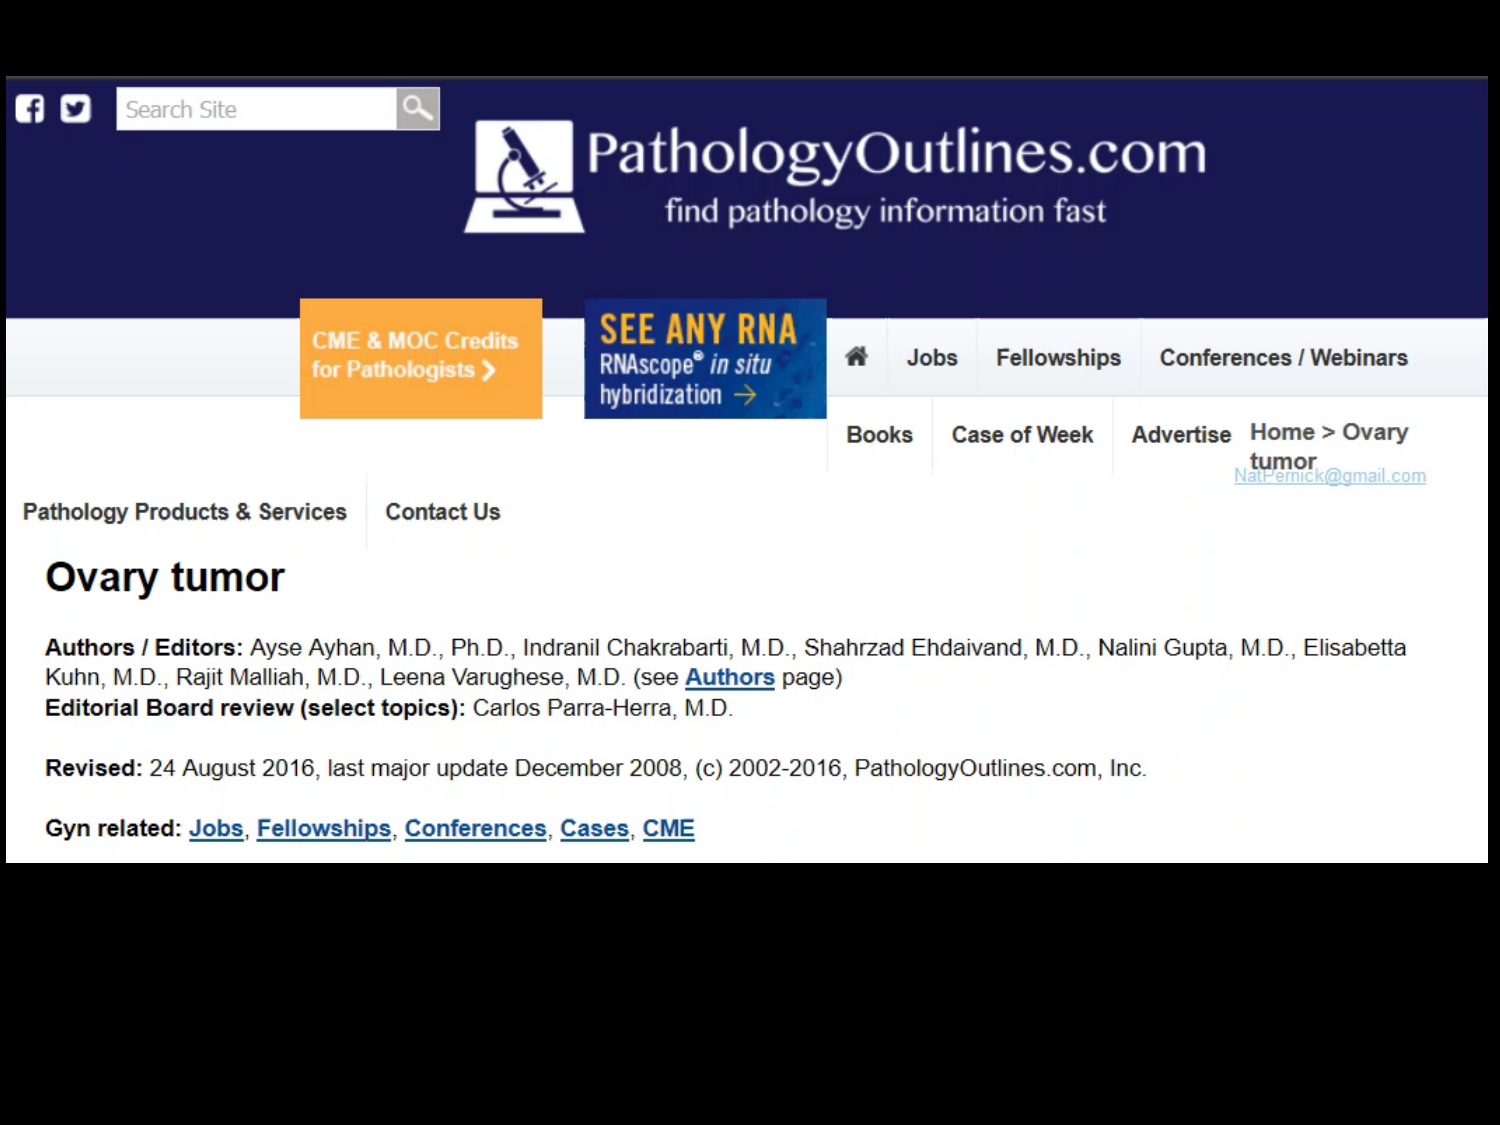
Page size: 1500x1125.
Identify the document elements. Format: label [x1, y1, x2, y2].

text_box [5, 75, 1489, 864]
